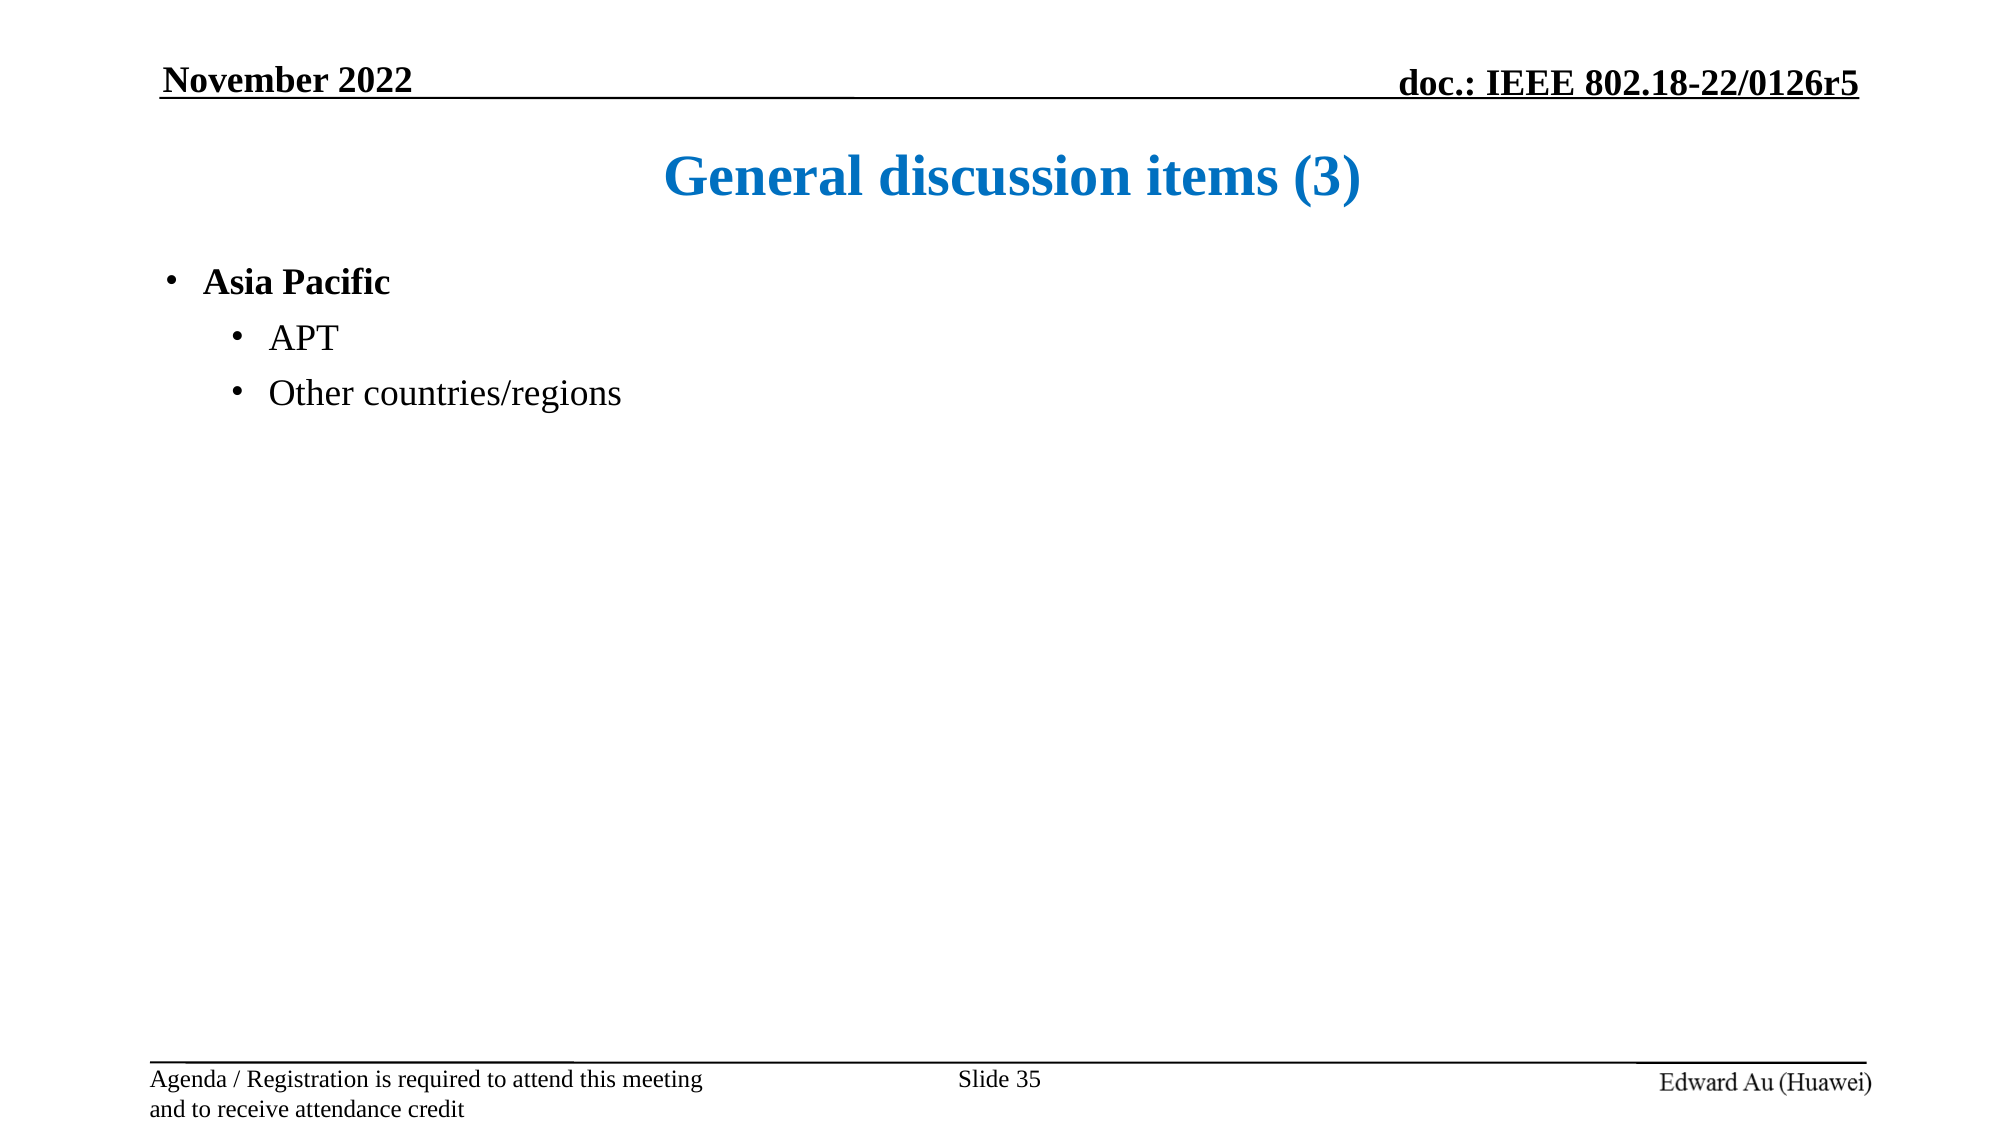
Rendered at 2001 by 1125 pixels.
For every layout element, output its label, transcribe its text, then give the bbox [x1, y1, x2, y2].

slide_number Slide 35 [933, 1061, 1067, 1123]
list Asia Pacific APT Other countries/regions [149, 249, 1869, 1059]
picture [1174, 1058, 1887, 1113]
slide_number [162, 54, 663, 101]
title General discussion items (3) [162, 99, 1864, 246]
